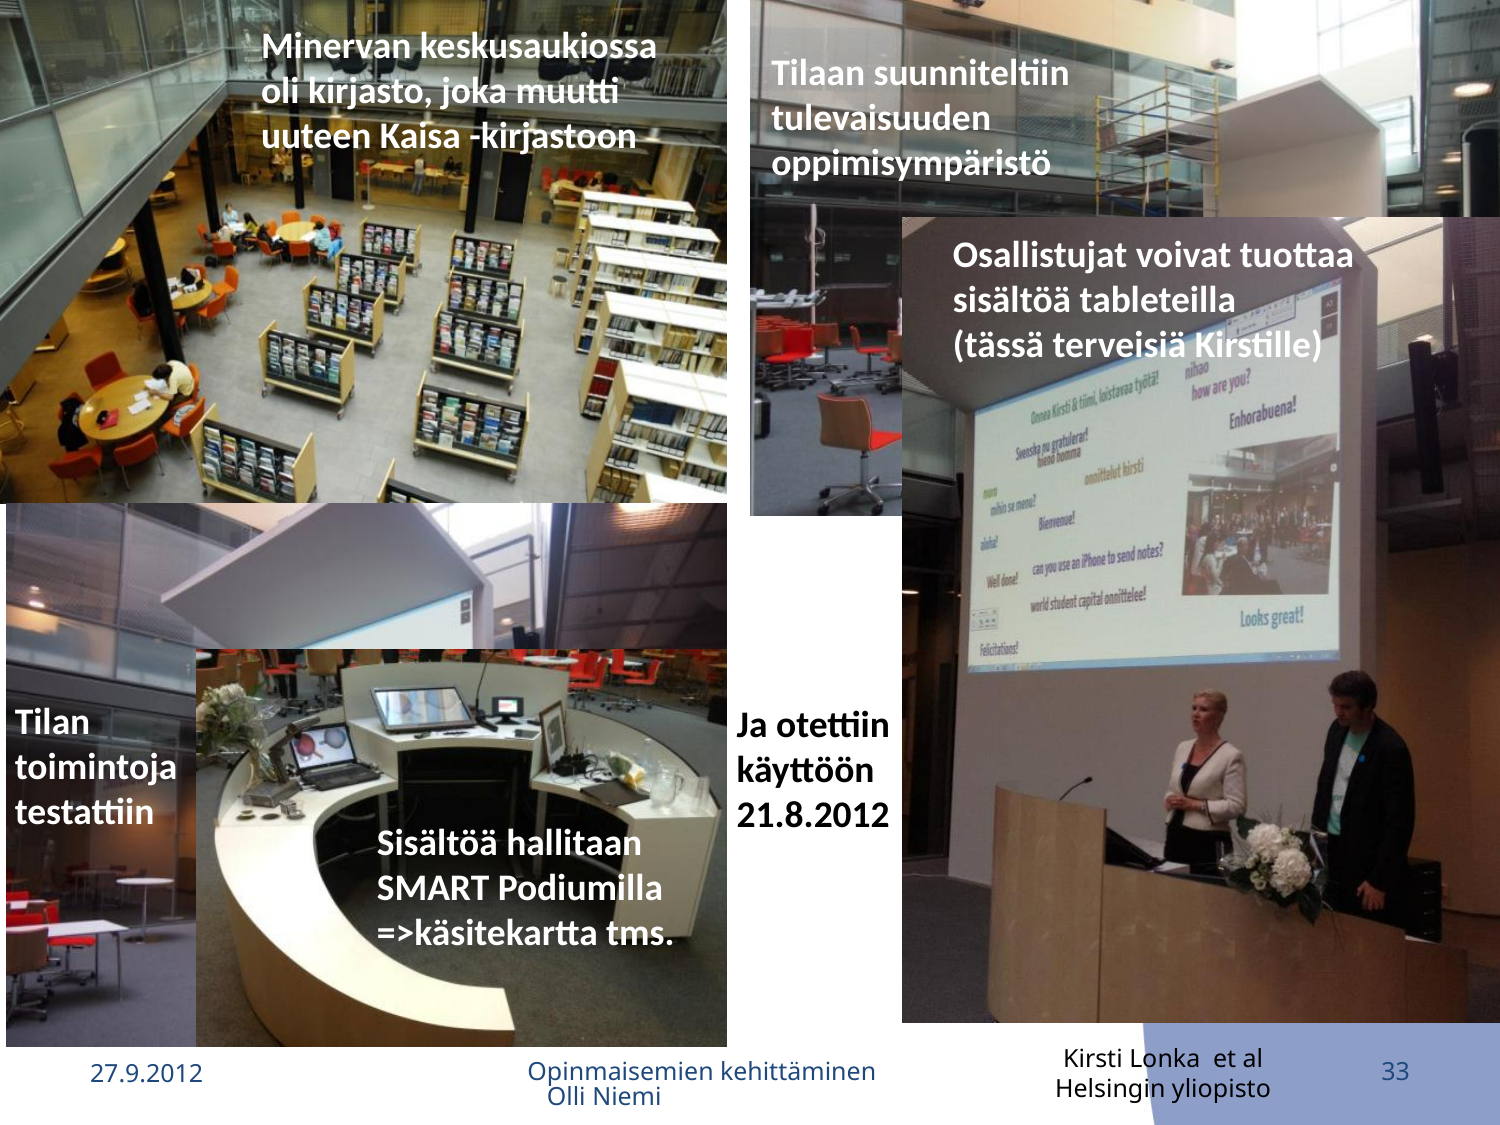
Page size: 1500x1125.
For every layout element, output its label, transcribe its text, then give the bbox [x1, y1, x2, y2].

picture [0, 0, 1500, 1125]
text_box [0, 0, 727, 502]
slide_number 33 [1287, 1042, 1425, 1103]
footer Opinmaisemien kehittäminen Olli Niemi [512, 1042, 988, 1103]
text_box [0, 503, 727, 1048]
text_box Ja otettiin käyttöön 21.8.2012 [732, 692, 897, 843]
text_box Kirsti Lonka et al Helsingin yliopisto [1040, 1034, 1287, 1110]
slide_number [75, 1055, 425, 1103]
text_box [749, 0, 1500, 516]
